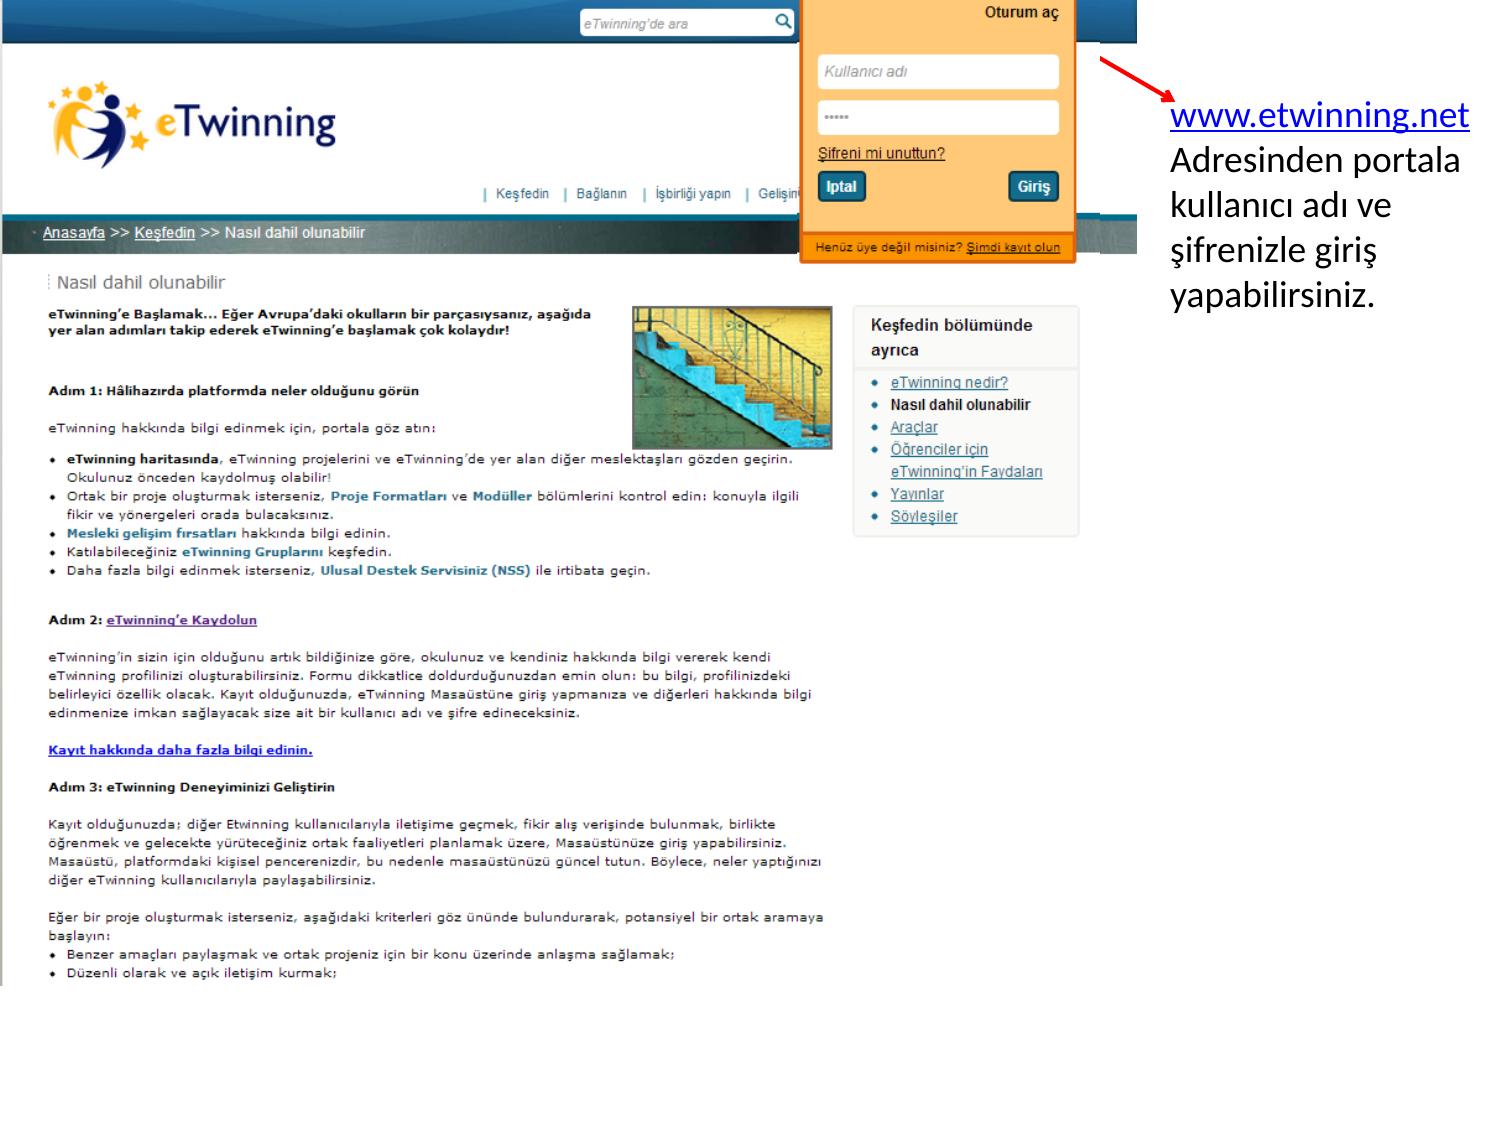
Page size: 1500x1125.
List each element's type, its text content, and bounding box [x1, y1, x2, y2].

text_box www.etwinning.net Adresinden portala kullanıcı adı ve şifrenizle giriş yapabilirsiniz. [1155, 82, 1500, 322]
picture [0, 0, 1137, 986]
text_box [1105, 54, 1176, 102]
